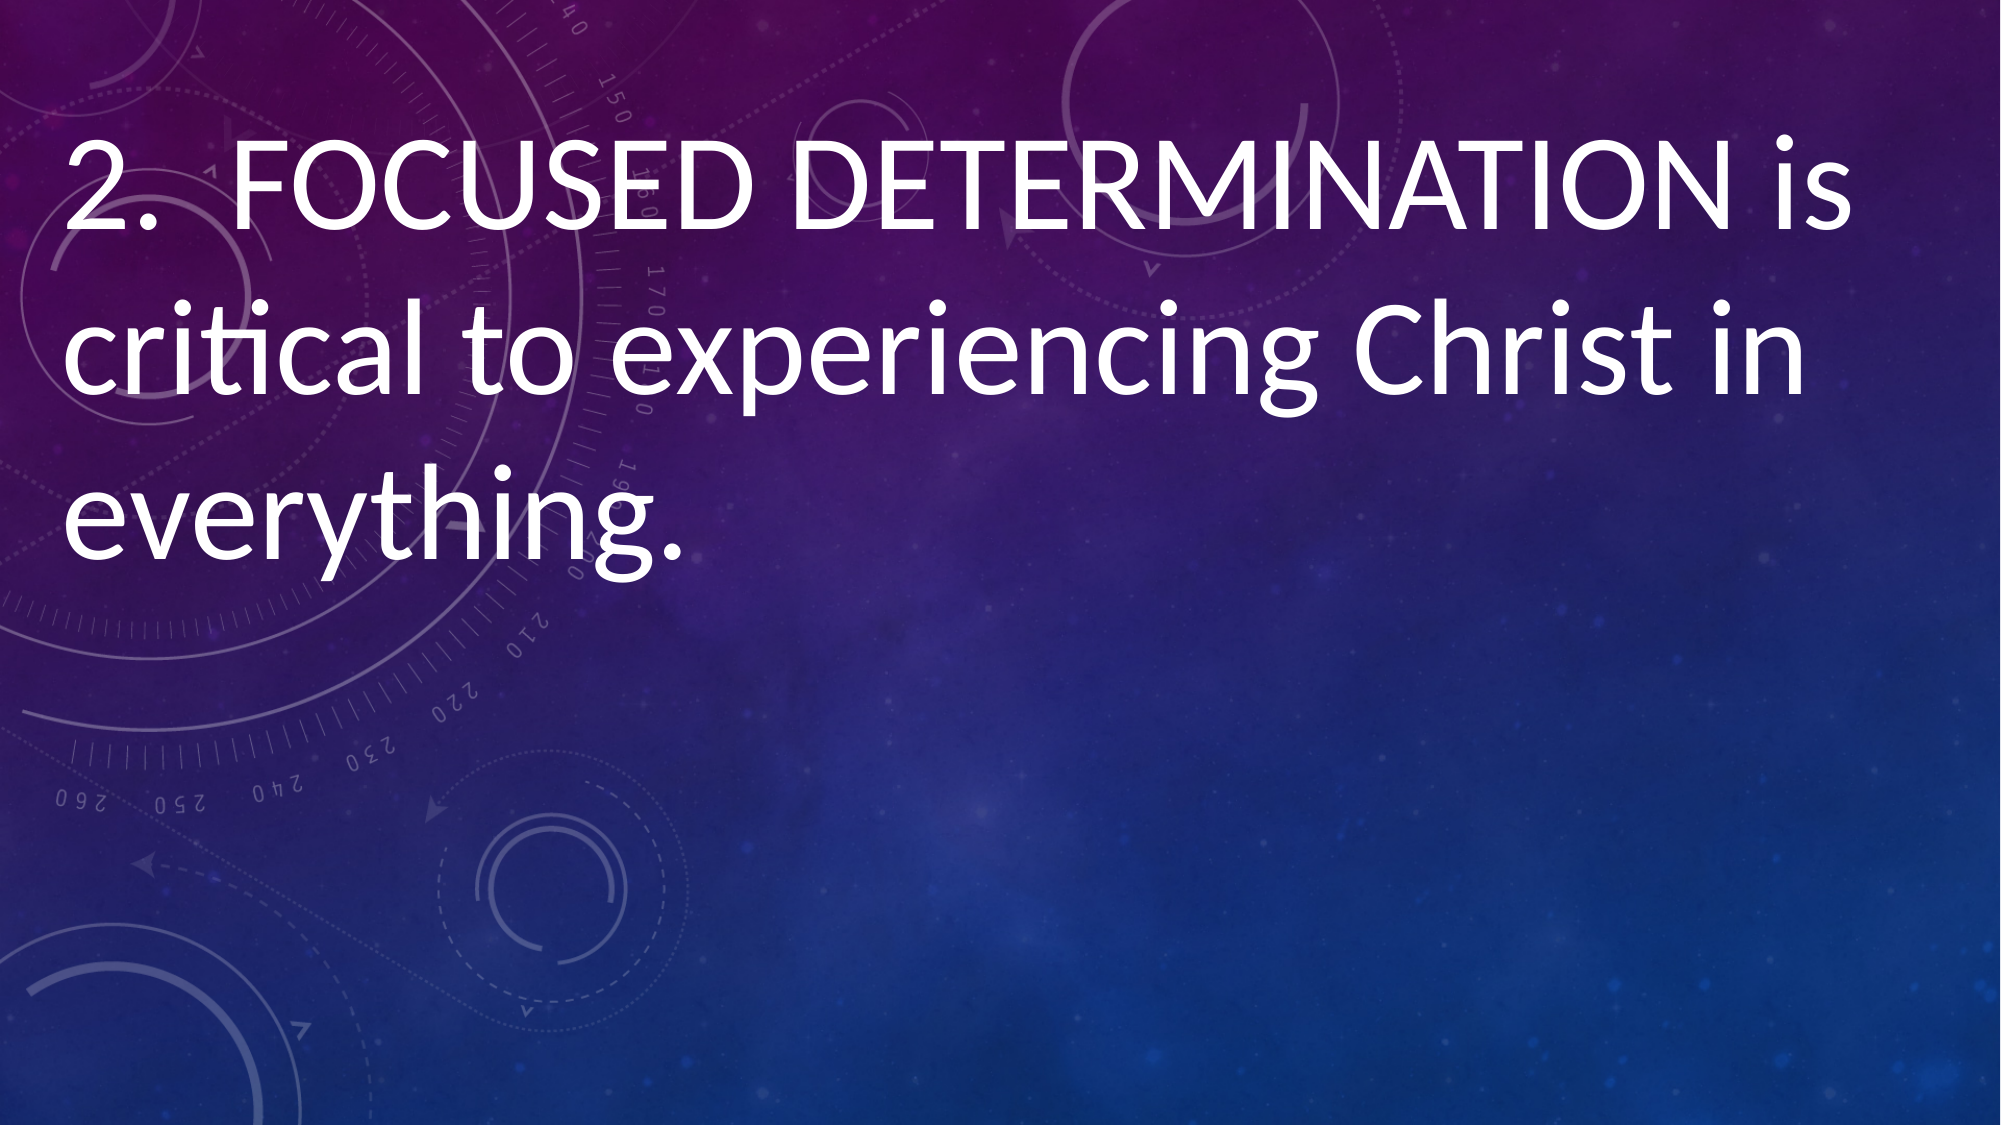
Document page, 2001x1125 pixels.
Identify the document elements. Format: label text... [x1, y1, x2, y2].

picture [0, 0, 2001, 1125]
text_box 2. FOCUSED DETERMINATION is critical to experiencing Christ in everything. [46, 84, 2000, 594]
